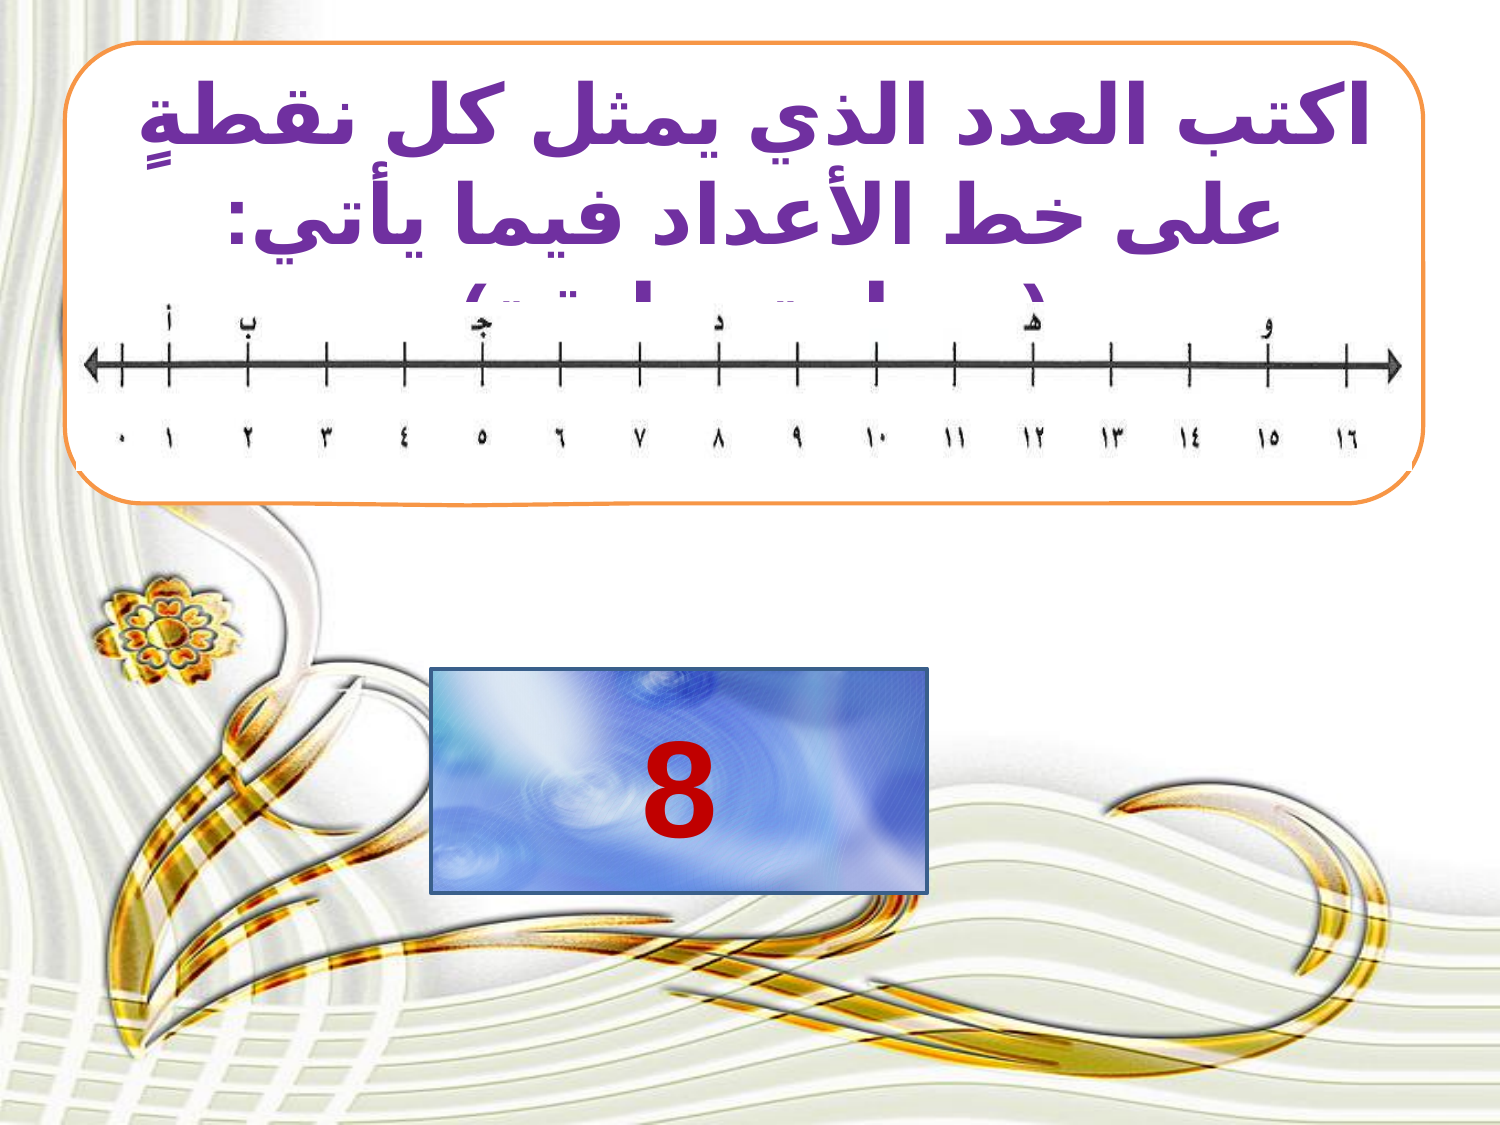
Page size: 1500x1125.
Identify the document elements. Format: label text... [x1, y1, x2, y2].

text_box 8 [444, 692, 916, 873]
text_box [429, 667, 929, 895]
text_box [64, 42, 1424, 504]
picture [0, 0, 1500, 1125]
